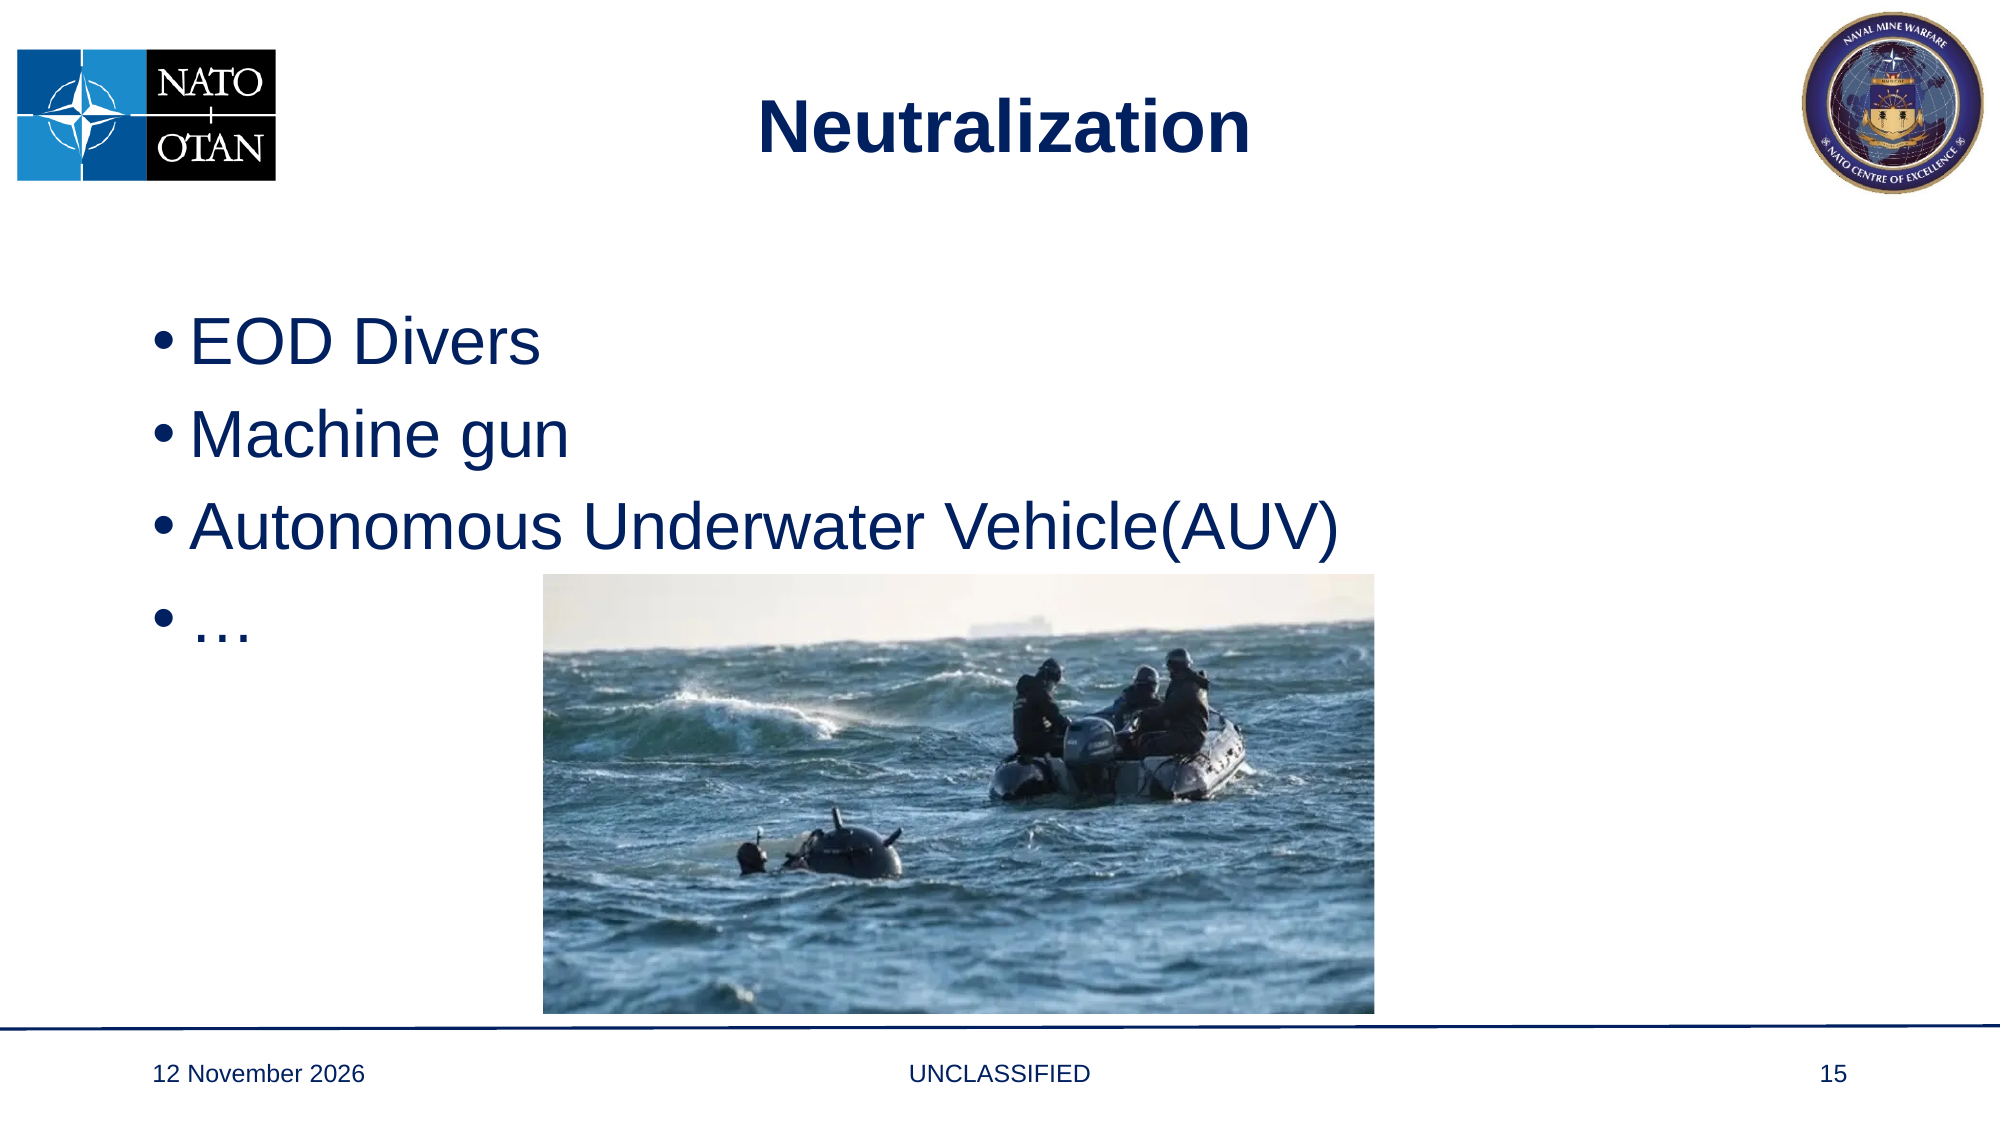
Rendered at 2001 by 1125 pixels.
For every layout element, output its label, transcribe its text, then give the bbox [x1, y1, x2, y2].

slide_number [137, 1042, 588, 1103]
list EOD Divers Machine gun Autonomous Underwater Vehicle(AUV) … [137, 299, 1863, 1014]
title Neutralization [286, 31, 1724, 224]
slide_number 15 [1412, 1042, 1863, 1103]
picture [543, 574, 1375, 1014]
picture [1797, 7, 1988, 197]
footer UNCLASSIFIED [662, 1042, 1338, 1103]
